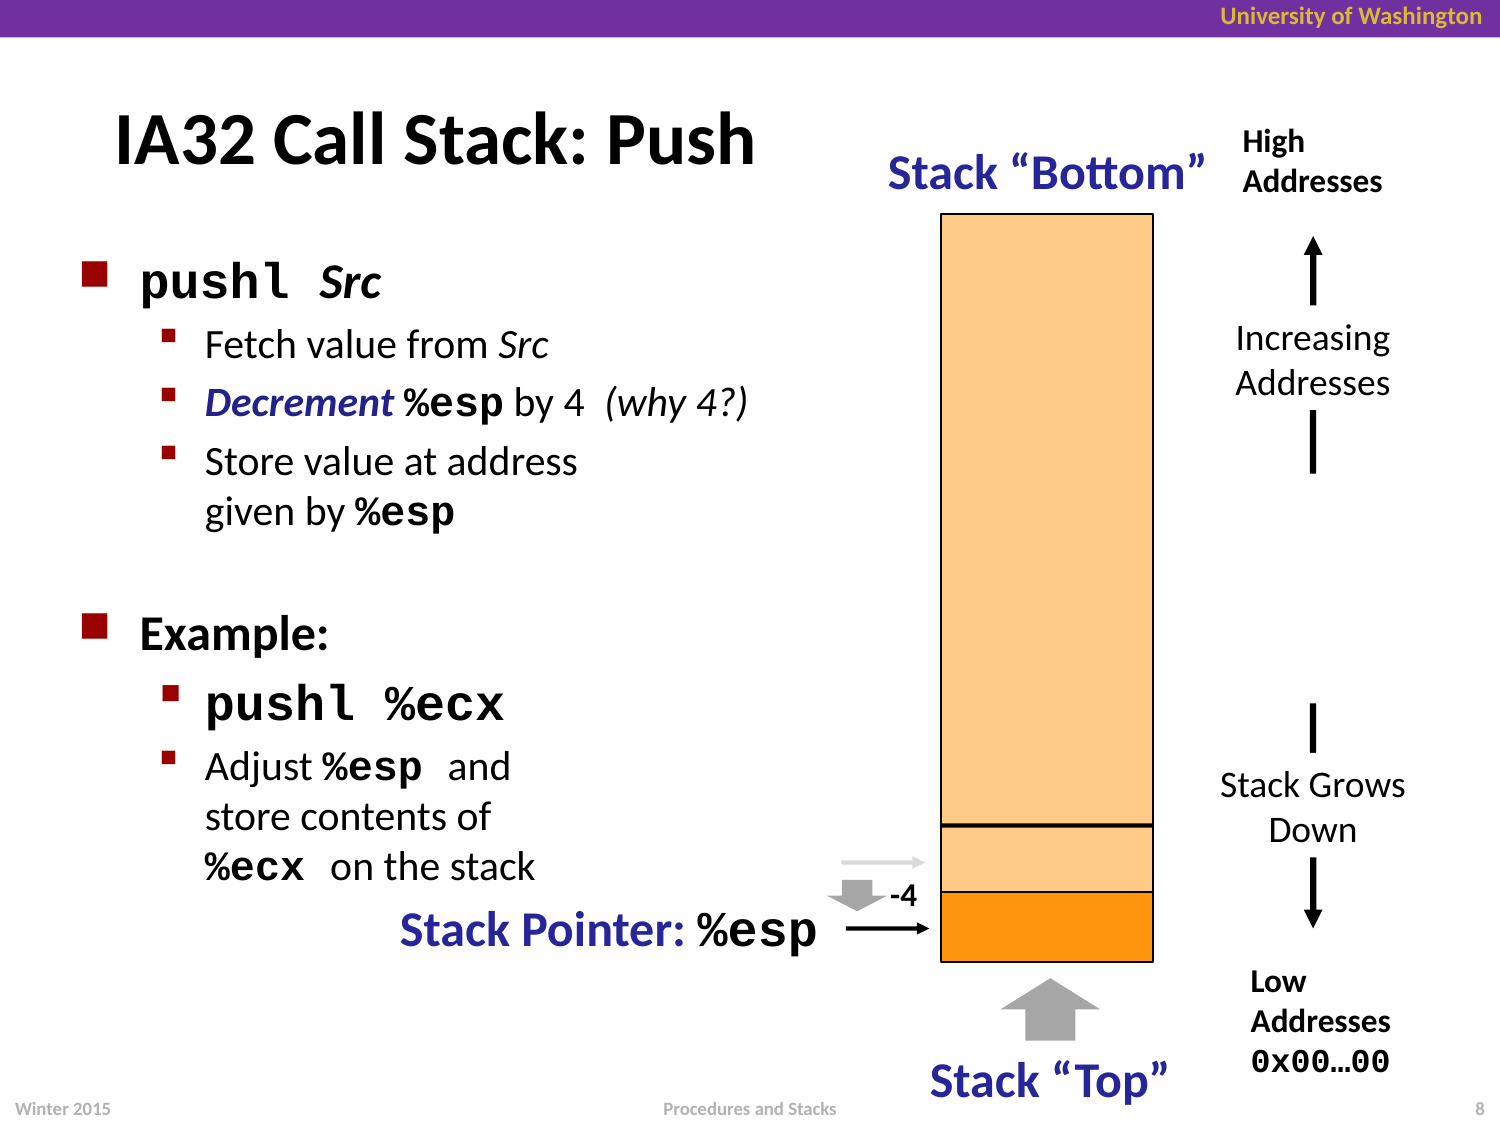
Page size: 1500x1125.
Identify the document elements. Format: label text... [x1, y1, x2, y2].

slide_number Winter 2015 [0, 1077, 450, 1125]
text_box Stack Grows Down [1205, 752, 1421, 858]
text_box -4 [882, 865, 925, 921]
list pushl Src Fetch value from Src Decrement %esp by 4 (why 4?) Store value at address given by %esp Example: pushl %ecx Adjust %esp and store contents of %ecx on the stack [67, 240, 896, 976]
text_box Stack “Bottom” [873, 132, 1223, 208]
text_box [845, 922, 930, 935]
text_box Stack Pointer: %esp [384, 889, 833, 965]
text_box Low Addresses 0x00…00 [1235, 951, 1407, 1087]
title IA32 Call Stack: Push [99, 87, 913, 182]
footer Procedures and Stacks [512, 1077, 988, 1125]
text_box Increasing Addresses [1220, 305, 1406, 410]
text_box [941, 892, 1153, 963]
text_box [940, 826, 1153, 893]
text_box [1000, 978, 1101, 1041]
slide_number 8 [1400, 1077, 1500, 1125]
text_box [1306, 236, 1320, 305]
text_box [940, 214, 1153, 825]
text_box [1306, 858, 1320, 929]
text_box [826, 879, 888, 912]
text_box [841, 856, 925, 865]
text_box High Addresses [1227, 112, 1398, 207]
text_box Stack “Top” [914, 1040, 1186, 1115]
